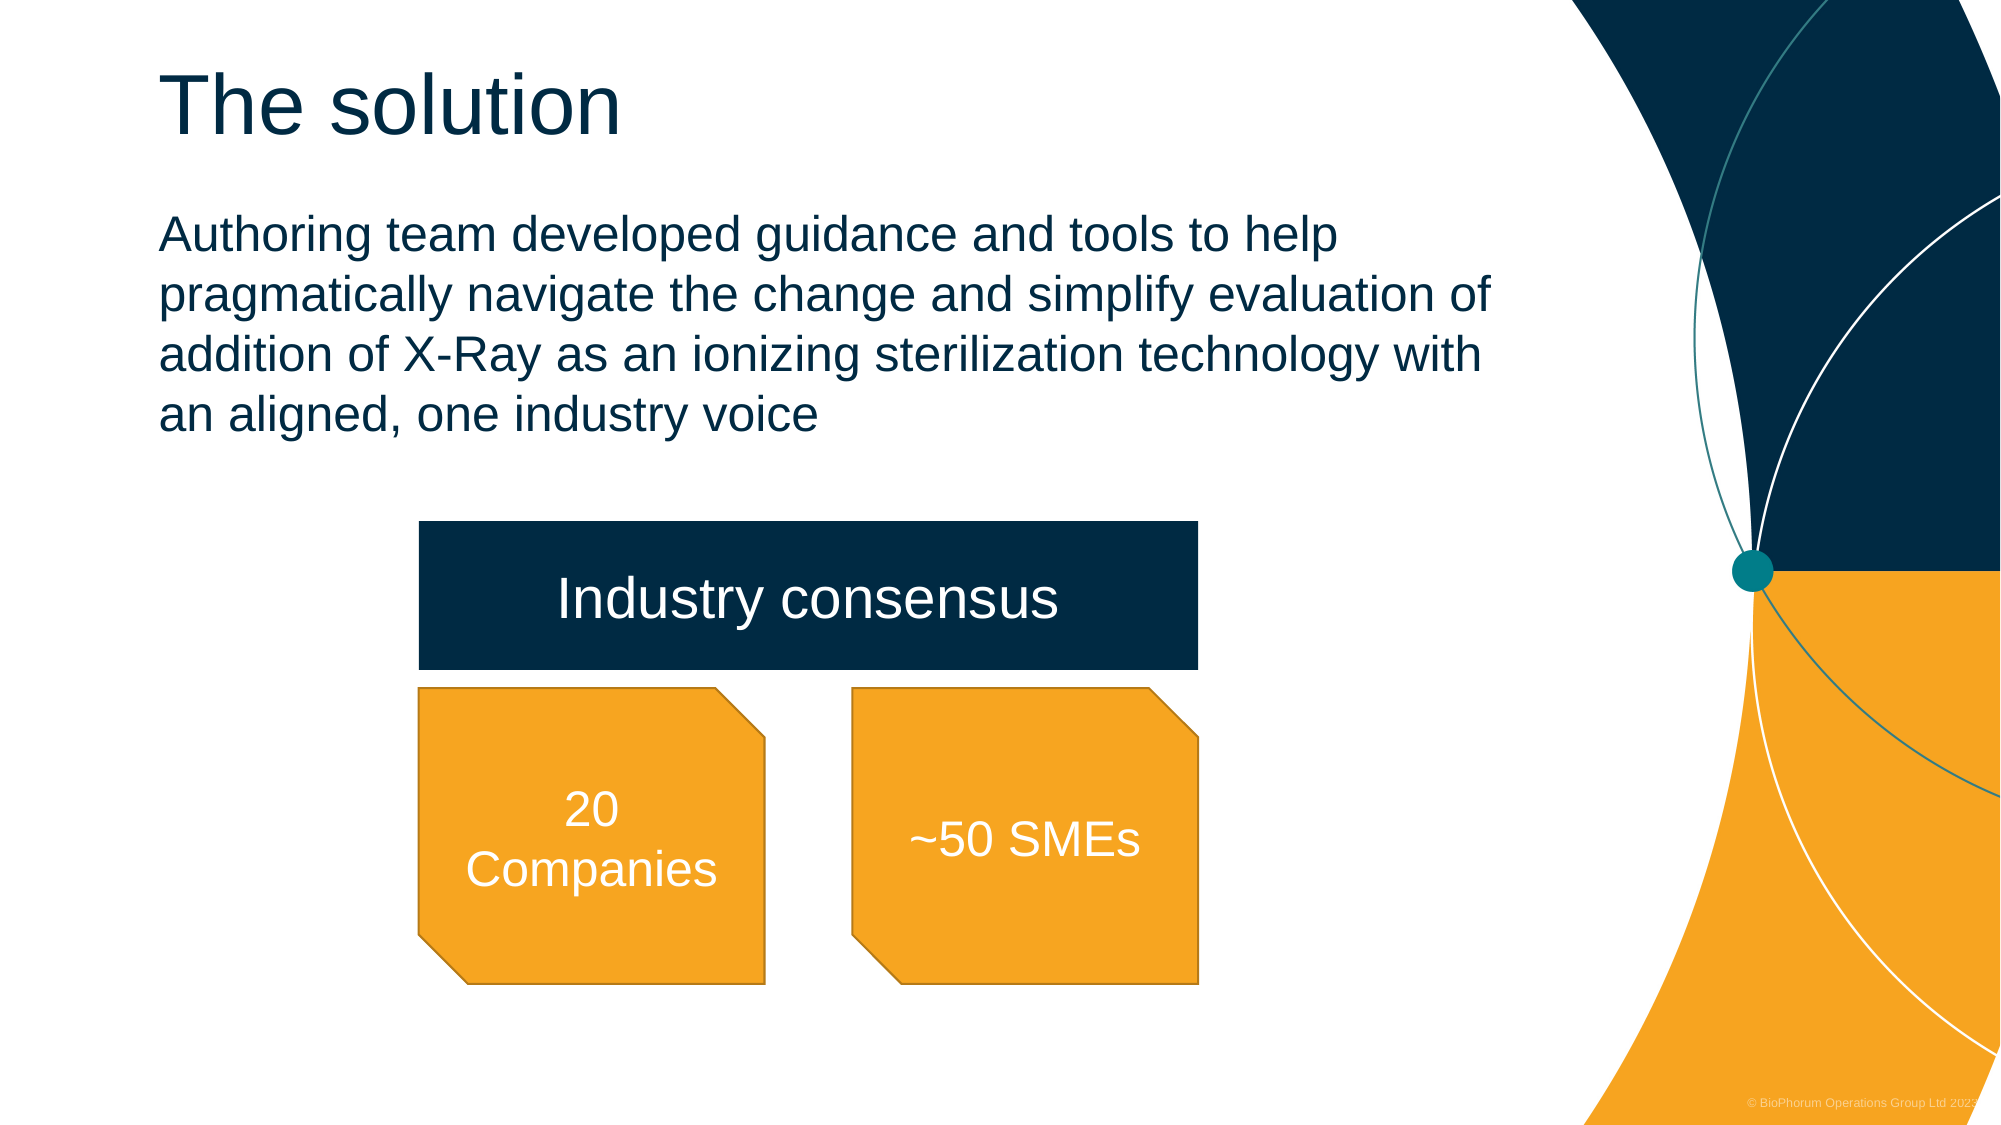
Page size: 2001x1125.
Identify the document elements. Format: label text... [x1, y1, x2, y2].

text_box Industry consensus [418, 521, 1199, 670]
title The solution [143, 41, 1562, 121]
text_box 20 Companies [417, 687, 766, 985]
text_box ~50 SMEs [851, 687, 1200, 985]
list Authoring team developed guidance and tools to help pragmatically navigate the change and simplify evaluation of addition of X-Ray as an ionizing sterilization technology with an aligned, one industry voice [143, 121, 1562, 1004]
picture [0, 0, 2001, 1125]
